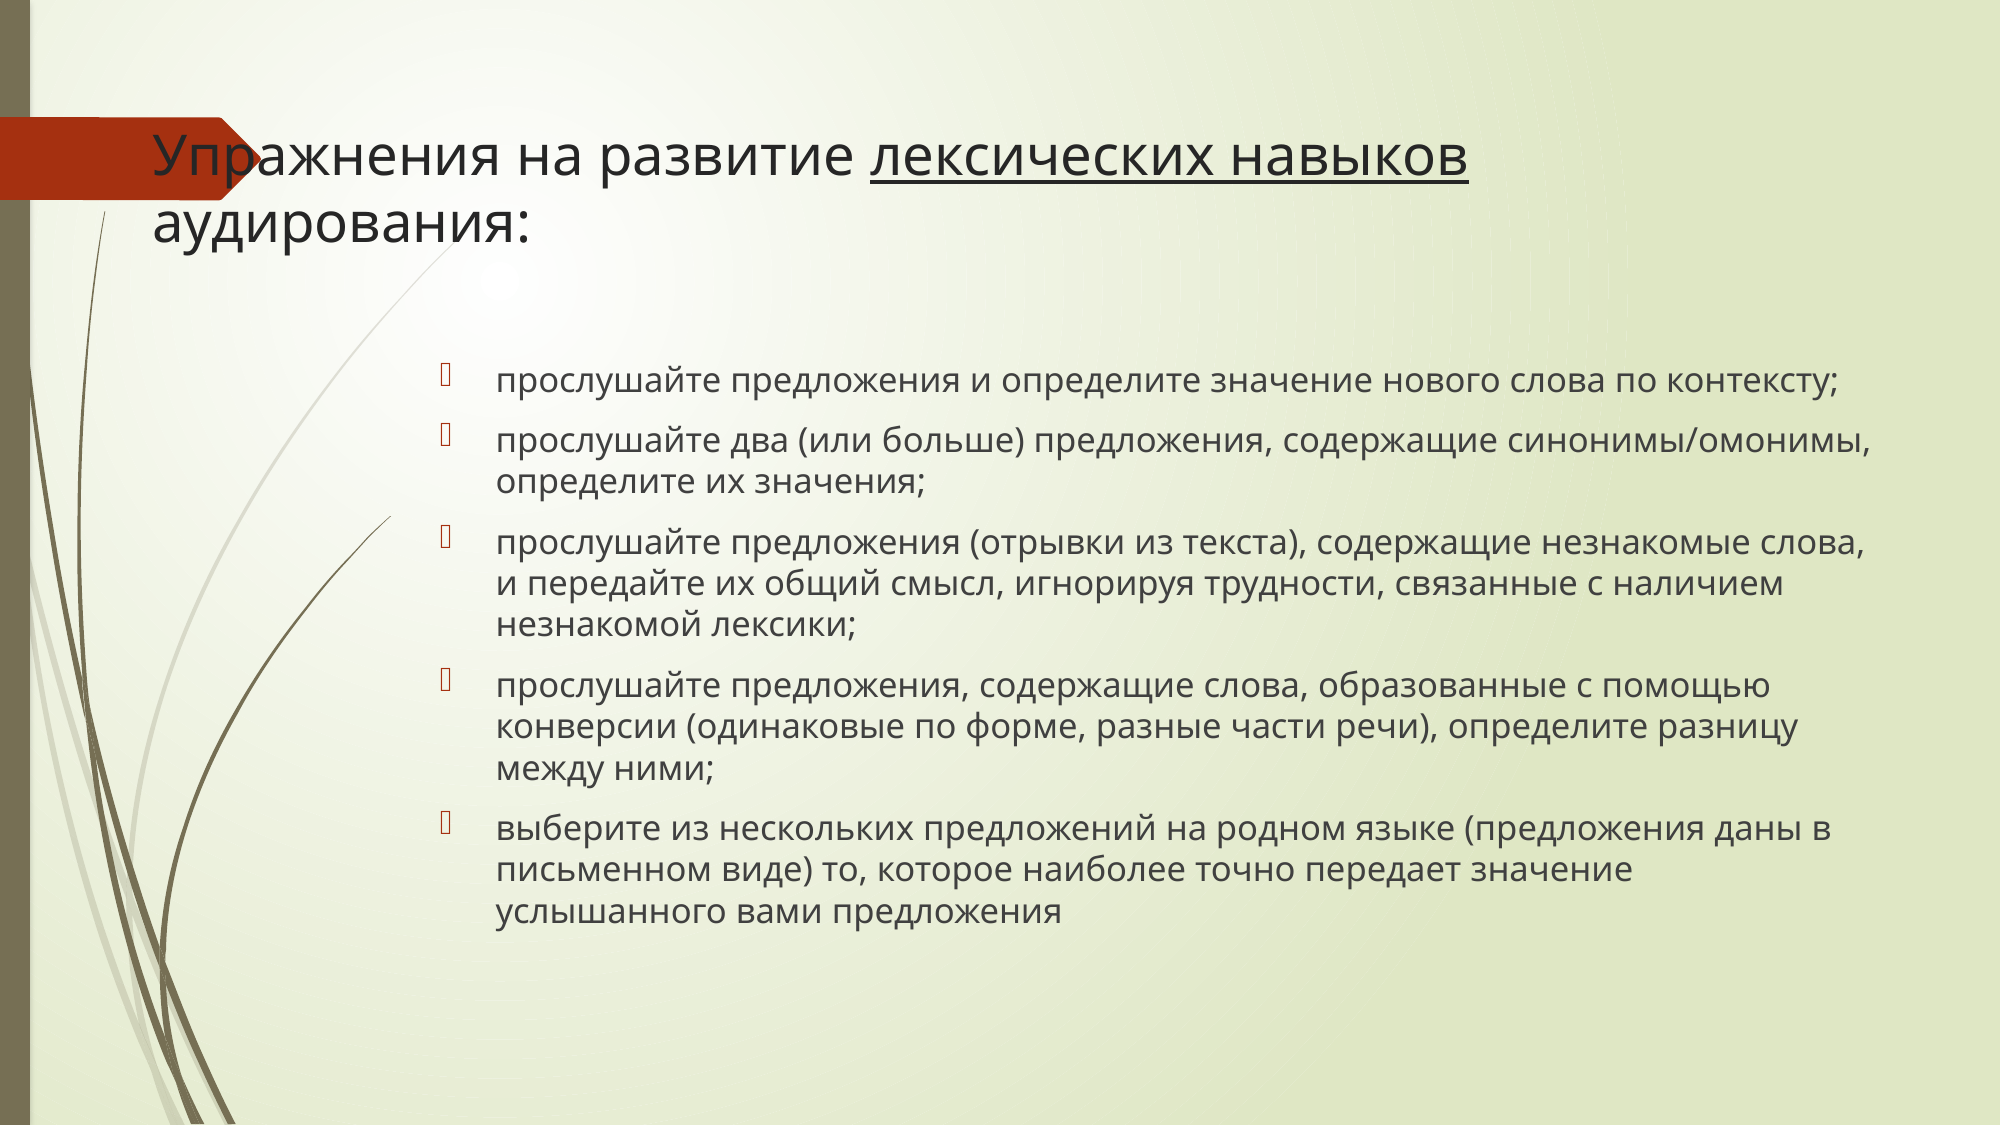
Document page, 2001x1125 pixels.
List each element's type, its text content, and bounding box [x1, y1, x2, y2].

list прослушайте предложения и определите значение нового слова по контексту; прослушайте два (или больше) предложения, содержащие синонимы/омонимы, определите их значения; прослушайте предложения (отрывки из текста), содержащие незнакомые слова, и передайте их общий смысл, игнорируя трудности, связанные с наличием незнакомой лексики; прослушайте предложения, содержащие слова, образованные с помощью конверсии (одинаковые по форме, разные части речи), определите разницу между ними; выберите из нескольких предложений на родном языке (предложения даны в письменном виде) то, которое наиболее точно передает значение услышанного вами предложения [424, 350, 1888, 970]
title Упражнения на развитие лексических навыков аудирования: [137, 111, 1863, 330]
